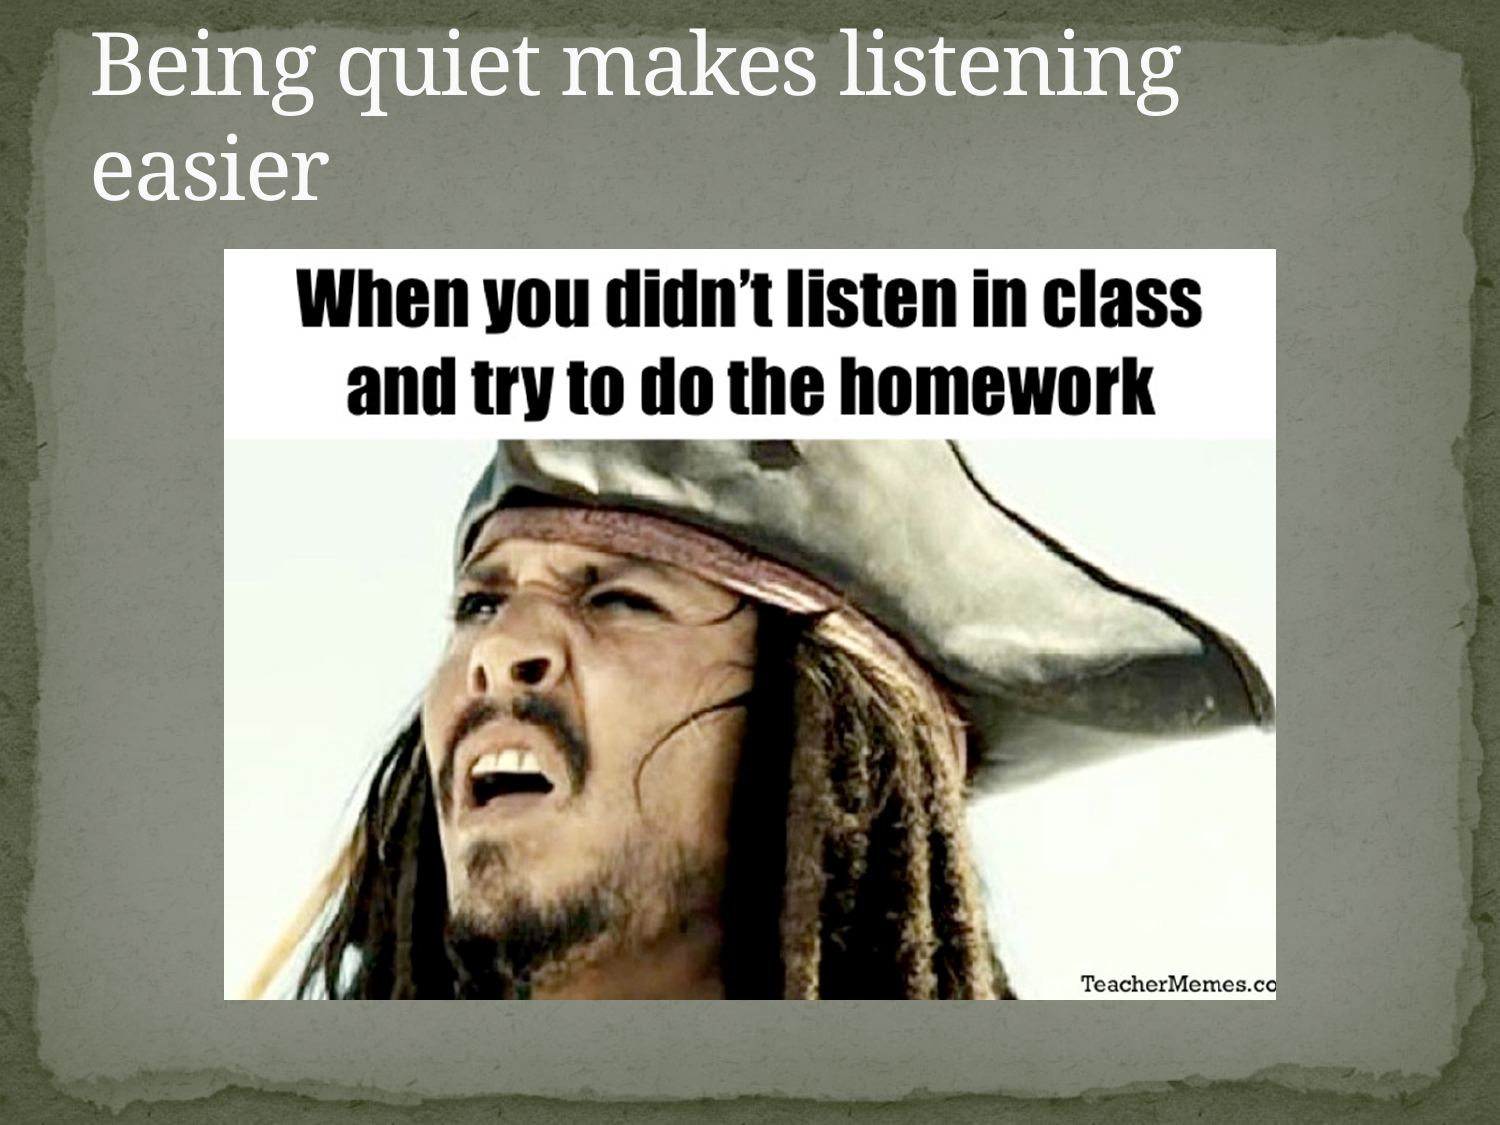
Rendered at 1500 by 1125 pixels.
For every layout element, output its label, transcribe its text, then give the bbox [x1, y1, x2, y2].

title Being quiet makes listening easier [74, 24, 1425, 225]
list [227, 252, 1273, 997]
